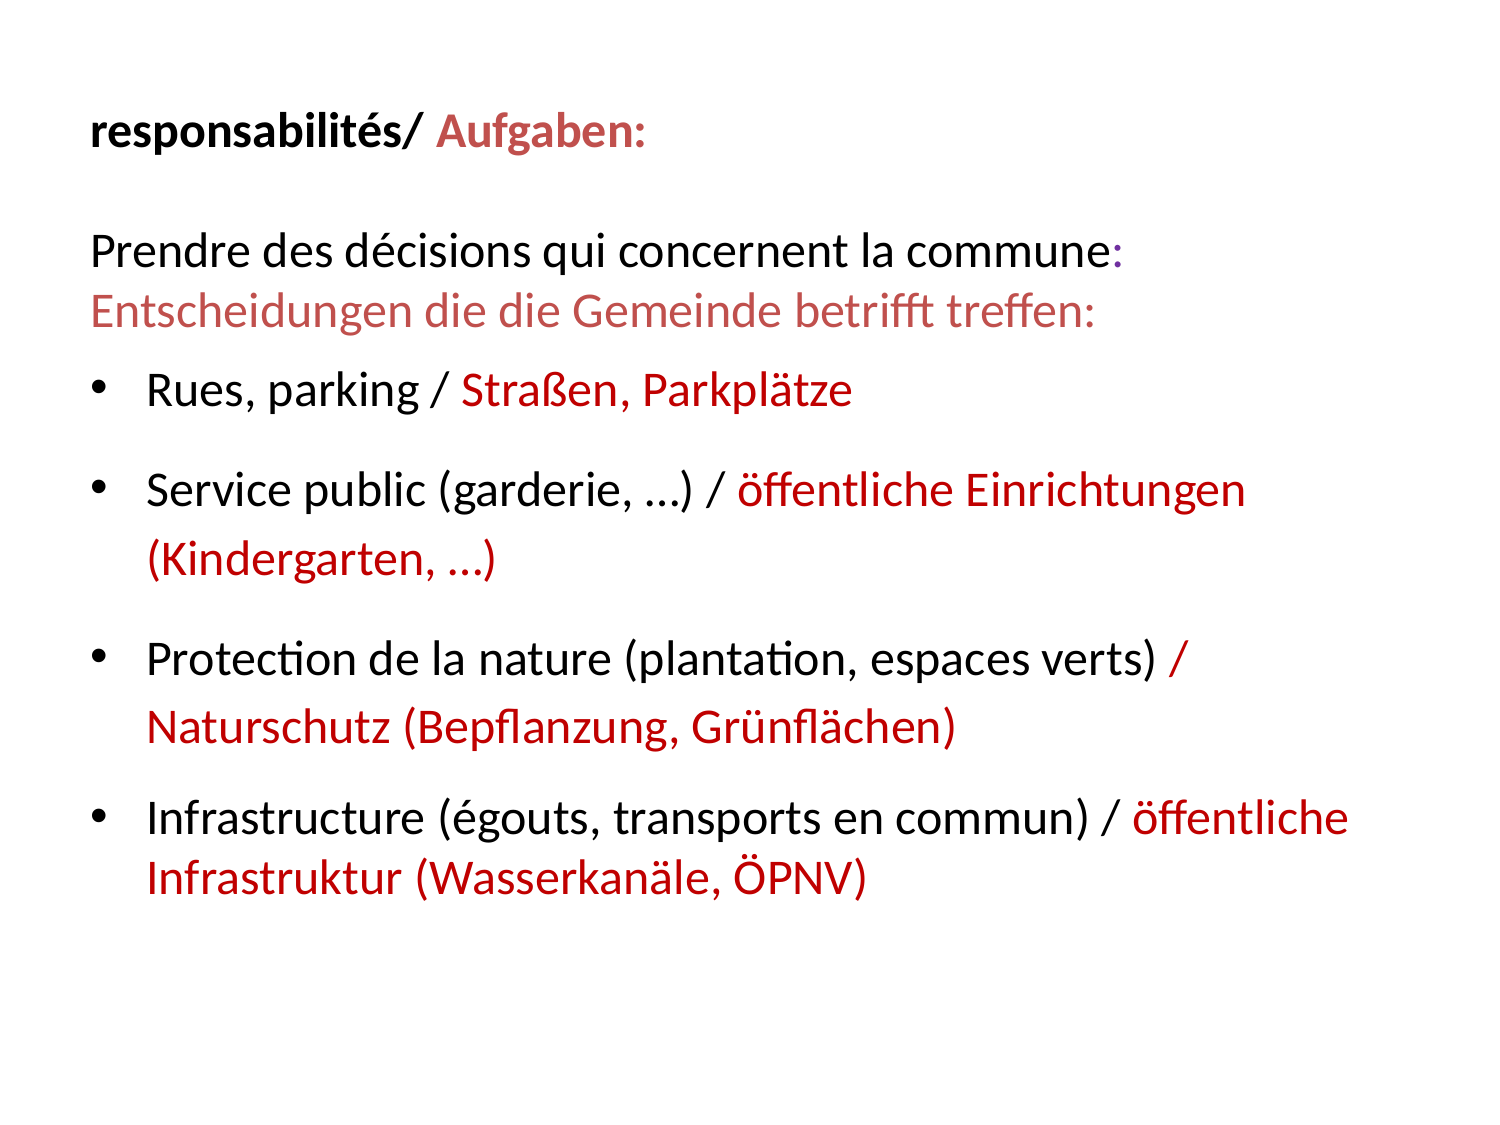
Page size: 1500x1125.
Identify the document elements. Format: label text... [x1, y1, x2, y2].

list responsabilités/ Aufgaben: Prendre des décisions qui concernent la commune: Entscheidungen die die Gemeinde betrifft treffen: Rues, parking / Straßen, Parkplätze Service public (garderie, …) / öffentliche Einrichtungen (Kindergarten, …) Protection de la nature (plantation, espaces verts) / Naturschutz (Bepflanzung, Grünflächen) Infrastructure (égouts, transports en commun) / öffentliche Infrastruktur (Wasserkanäle, ÖPNV) [75, 90, 1425, 1047]
